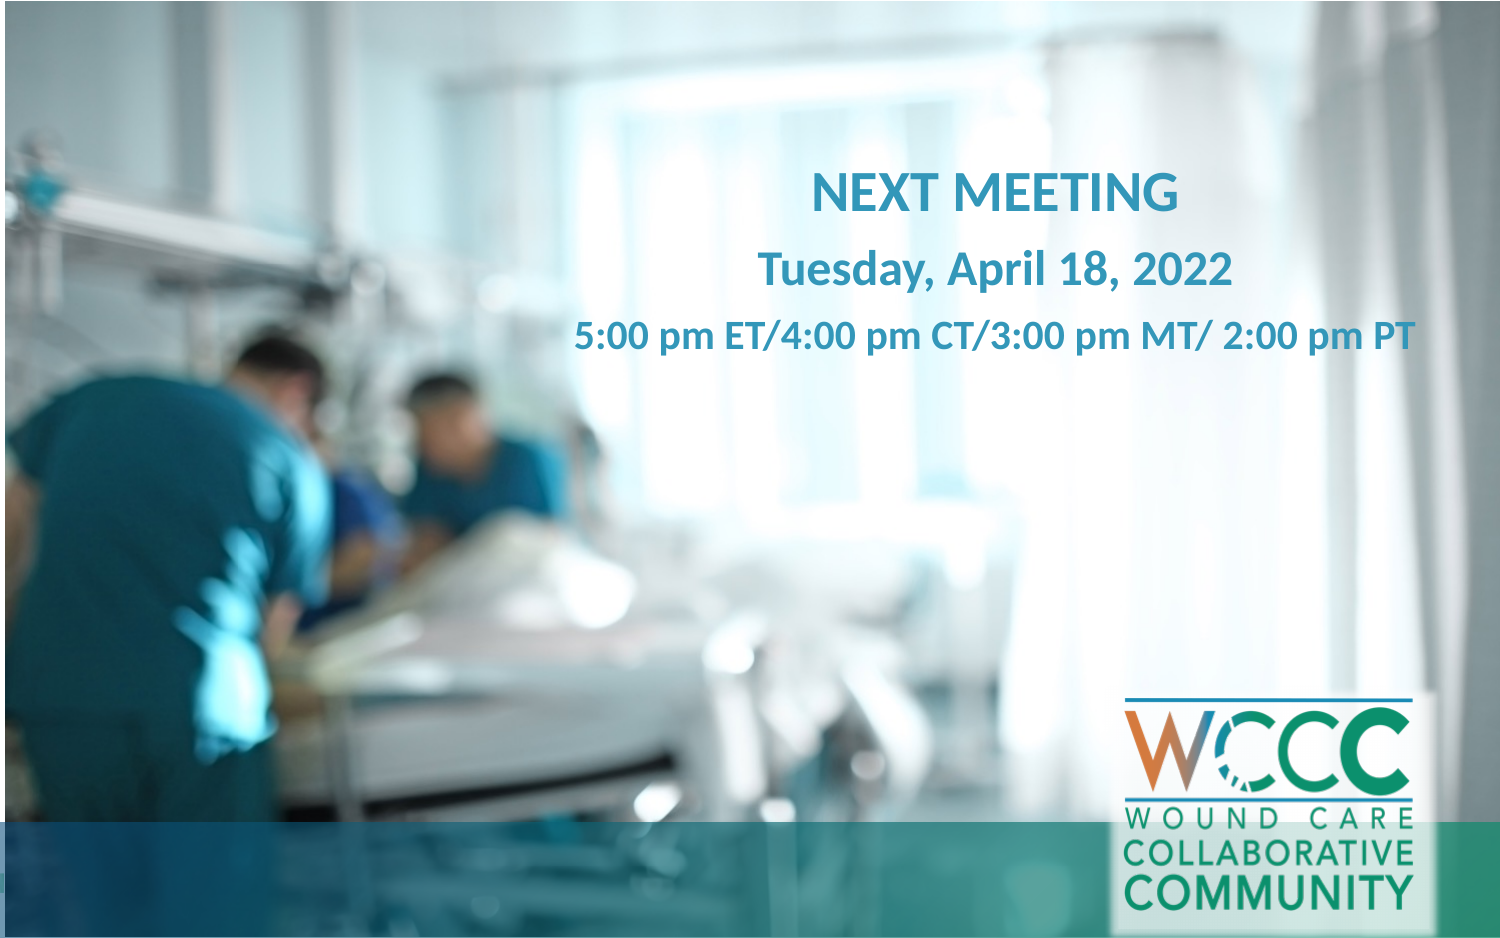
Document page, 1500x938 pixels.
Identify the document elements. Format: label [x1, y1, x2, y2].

picture [4, 0, 1500, 938]
text_box [0, 821, 4, 938]
